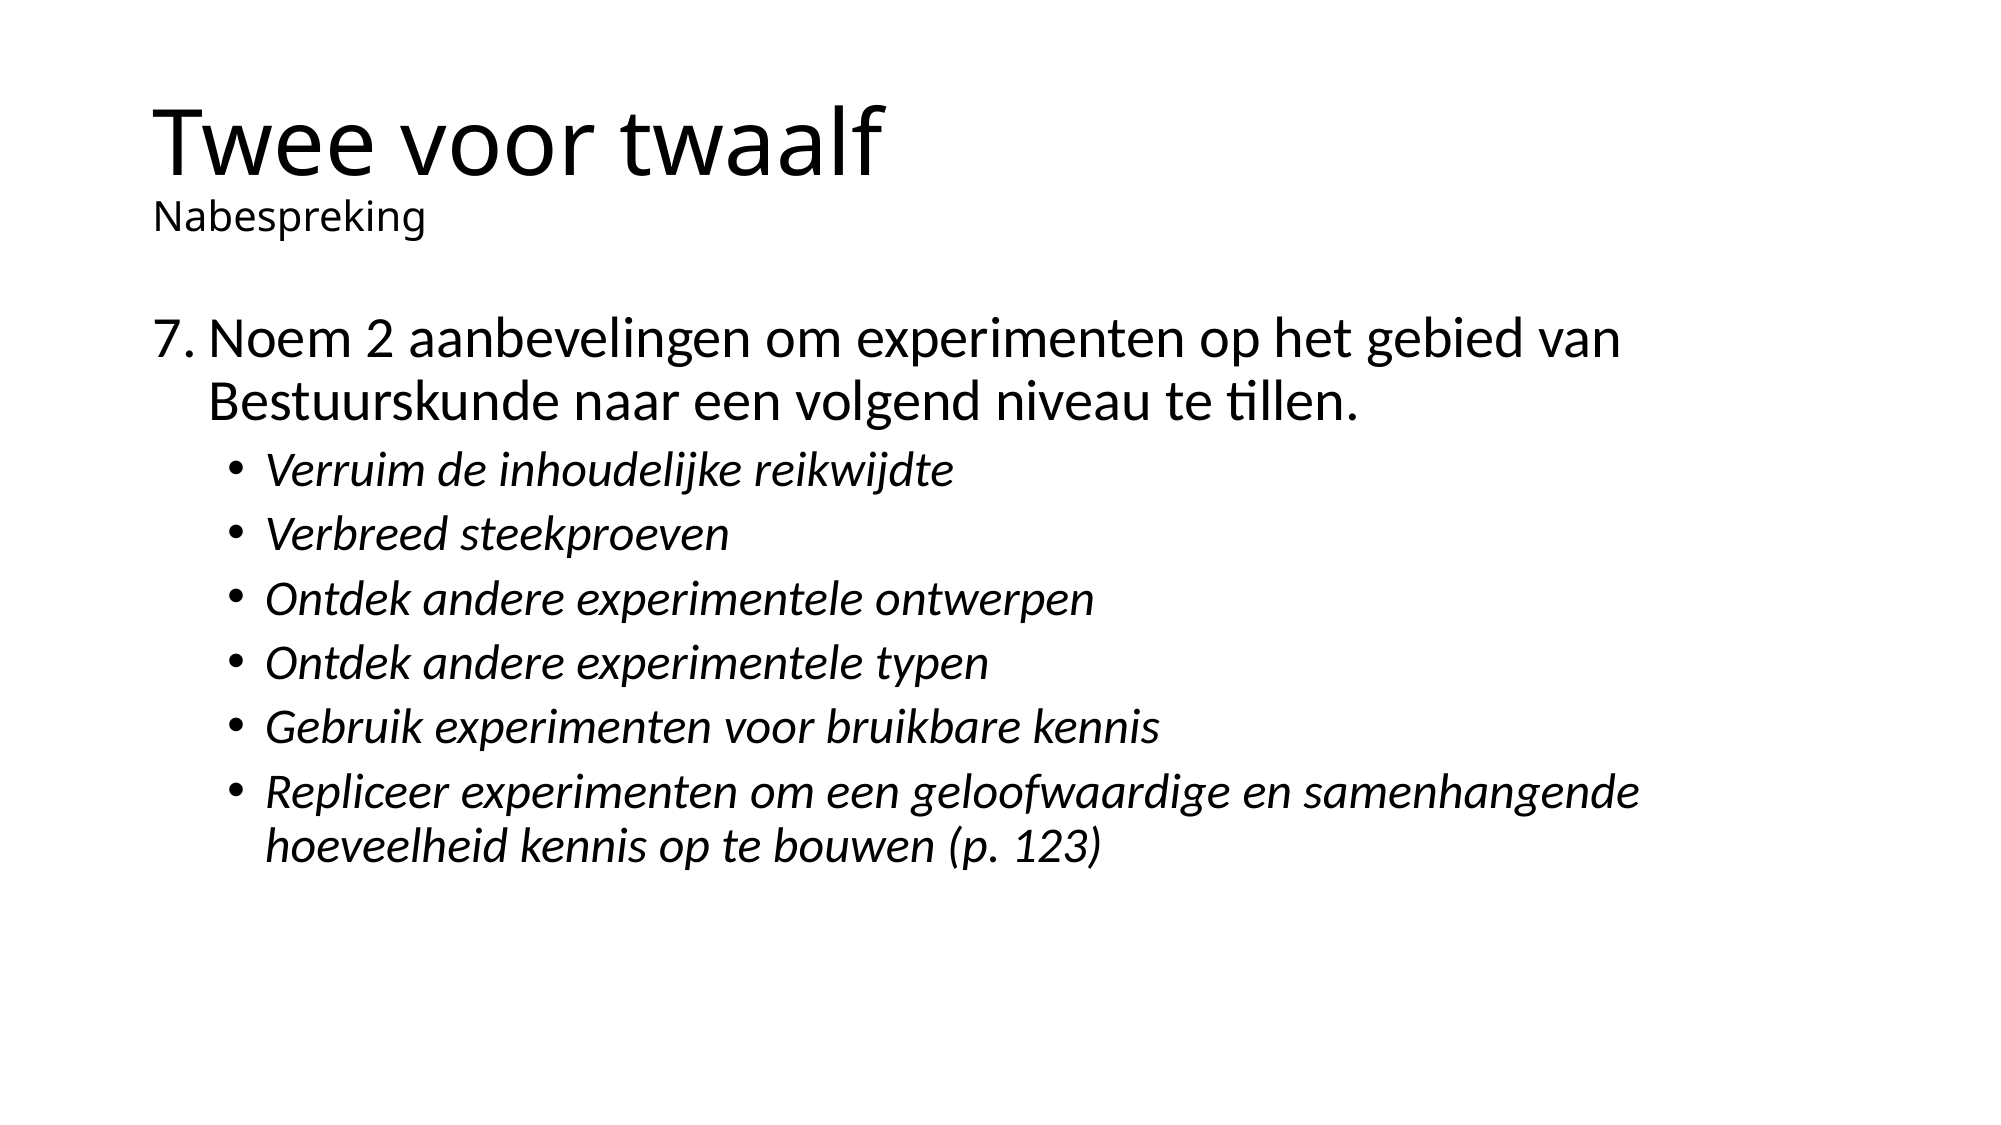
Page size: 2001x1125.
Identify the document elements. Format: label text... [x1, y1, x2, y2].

list Noem 2 aanbevelingen om experimenten op het gebied van Bestuurskunde naar een volgend niveau te tillen. Verruim de inhoudelijke reikwijdte Verbreed steekproeven Ontdek andere experimentele ontwerpen Ontdek andere experimentele typen Gebruik experimenten voor bruikbare kennis Repliceer experimenten om een geloofwaardige en samenhangende hoeveelheid kennis op te bouwen (p. 123) [137, 299, 1863, 1014]
title Twee voor twaalf Nabespreking [137, 59, 1863, 278]
